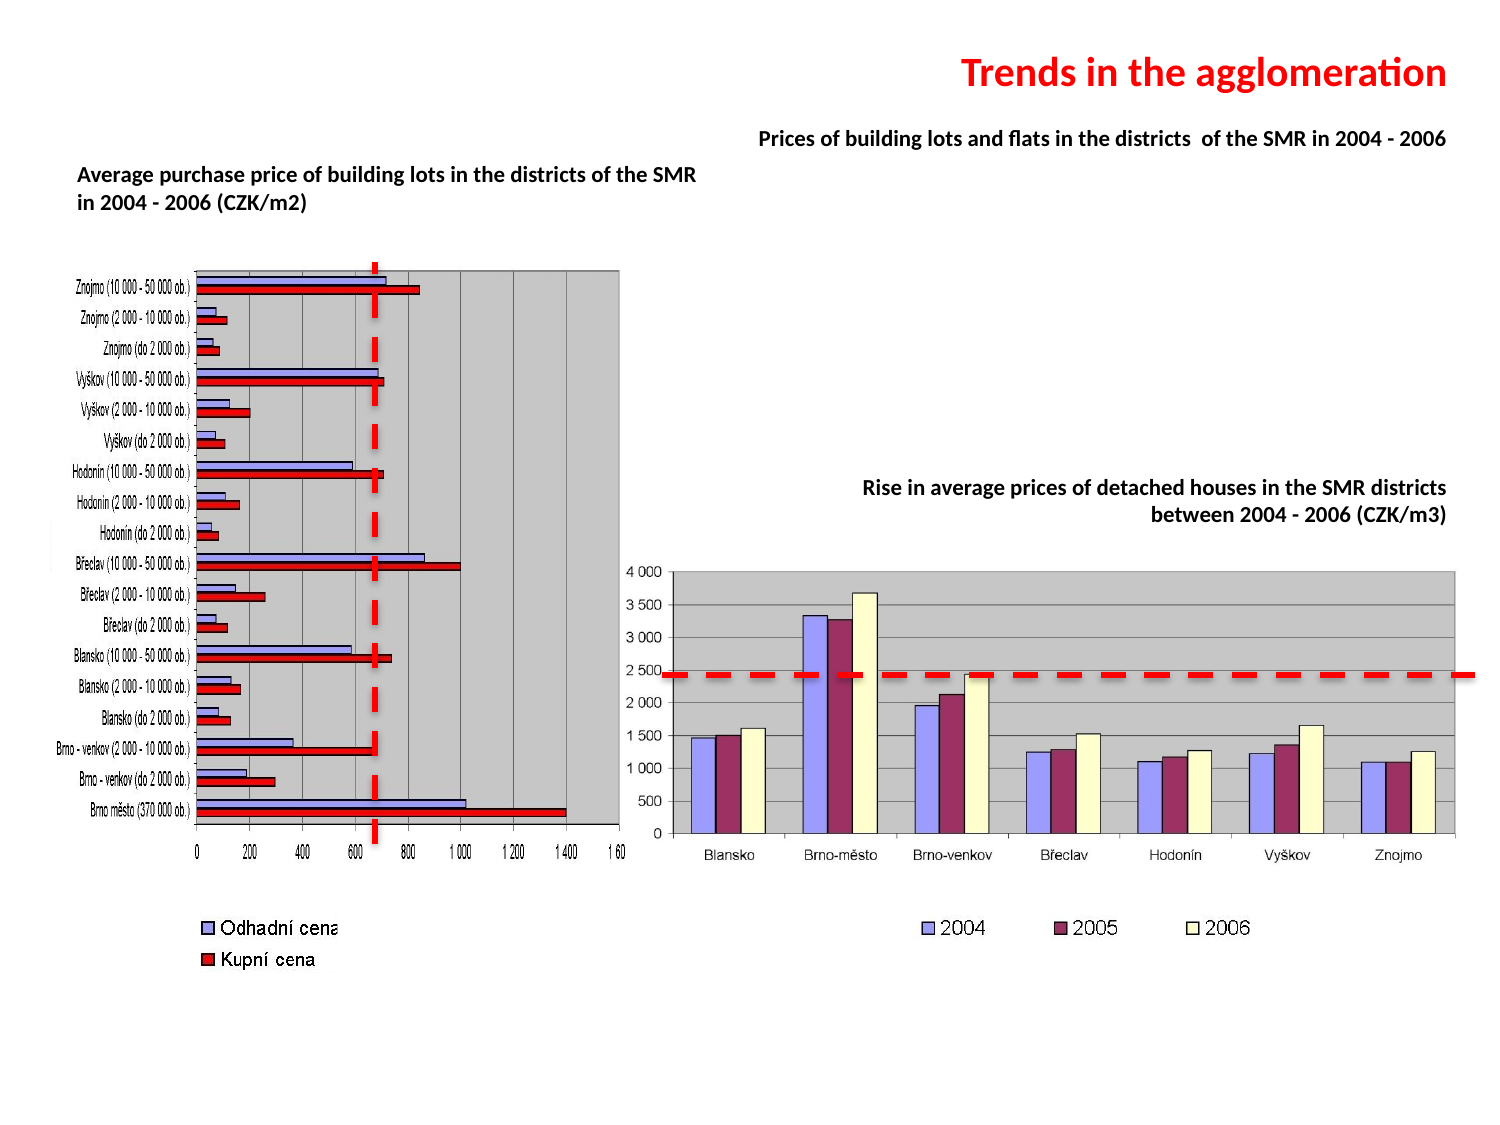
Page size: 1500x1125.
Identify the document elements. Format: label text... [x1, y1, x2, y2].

text_box Average purchase price of building lots in the districts of the SMR in 2004 - 2006 (CZK/m2) [62, 149, 725, 225]
title Rise in average prices of detached houses in the SMR districts between 2004 - 2006 (CZK/m3) [824, 462, 1463, 538]
picture [49, 255, 1469, 870]
picture [199, 912, 338, 973]
text_box Prices of building lots and flats in the districts of the SMR in 2004 - 2006 [687, 99, 1463, 175]
text_box Trends in the agglomeration [812, 37, 1463, 94]
picture [899, 899, 1263, 951]
